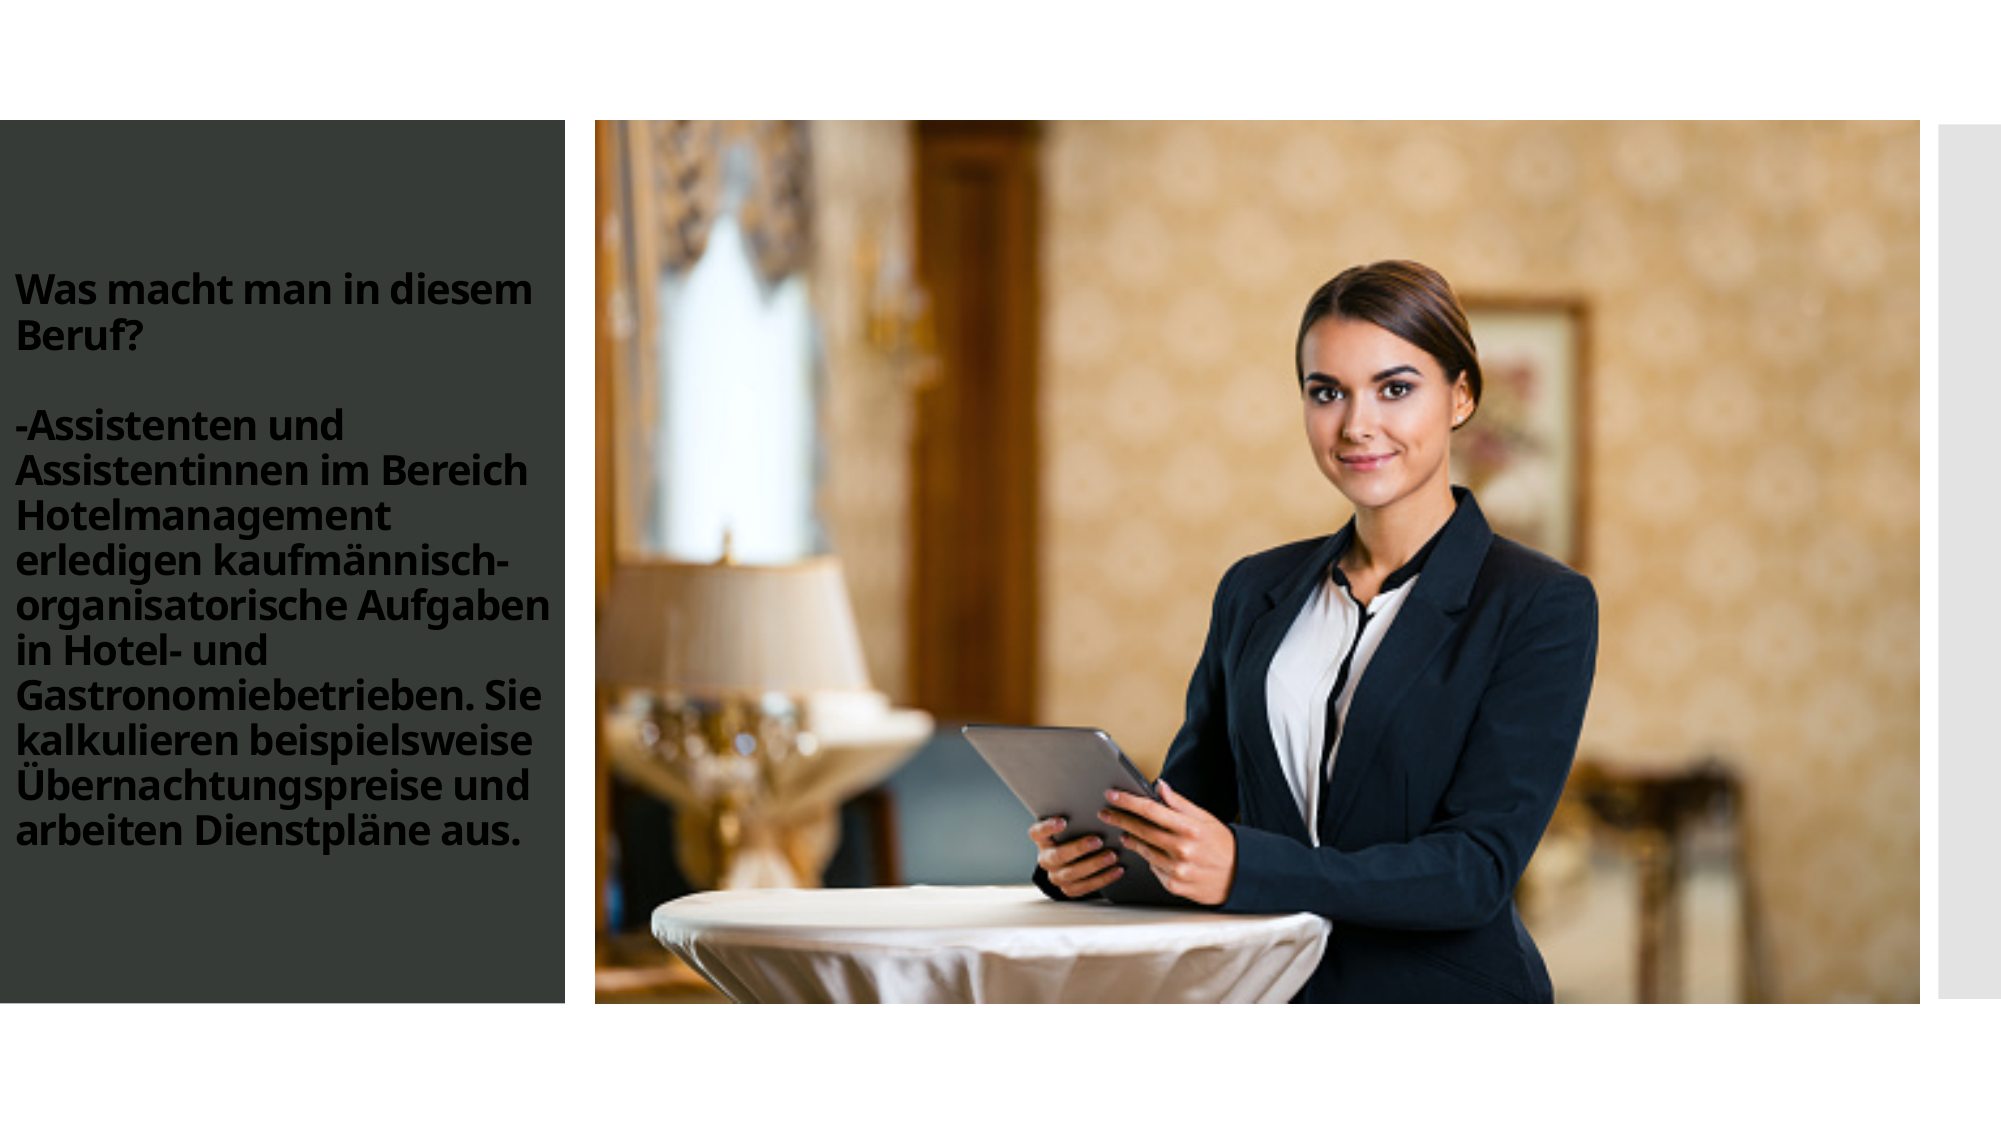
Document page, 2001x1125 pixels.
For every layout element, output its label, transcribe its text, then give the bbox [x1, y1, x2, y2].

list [595, 119, 1920, 1004]
title Was macht man in diesem Beruf? -Assistenten und Assistentinnen im Bereich Hotelmanagement erledigen kaufmännisch-organisatorische Aufgaben in Hotel- und Gastronomiebetrieben. Sie kalkulieren beispielsweise Übernachtungspreise und arbeiten Dienstpläne aus. [0, 120, 565, 1004]
